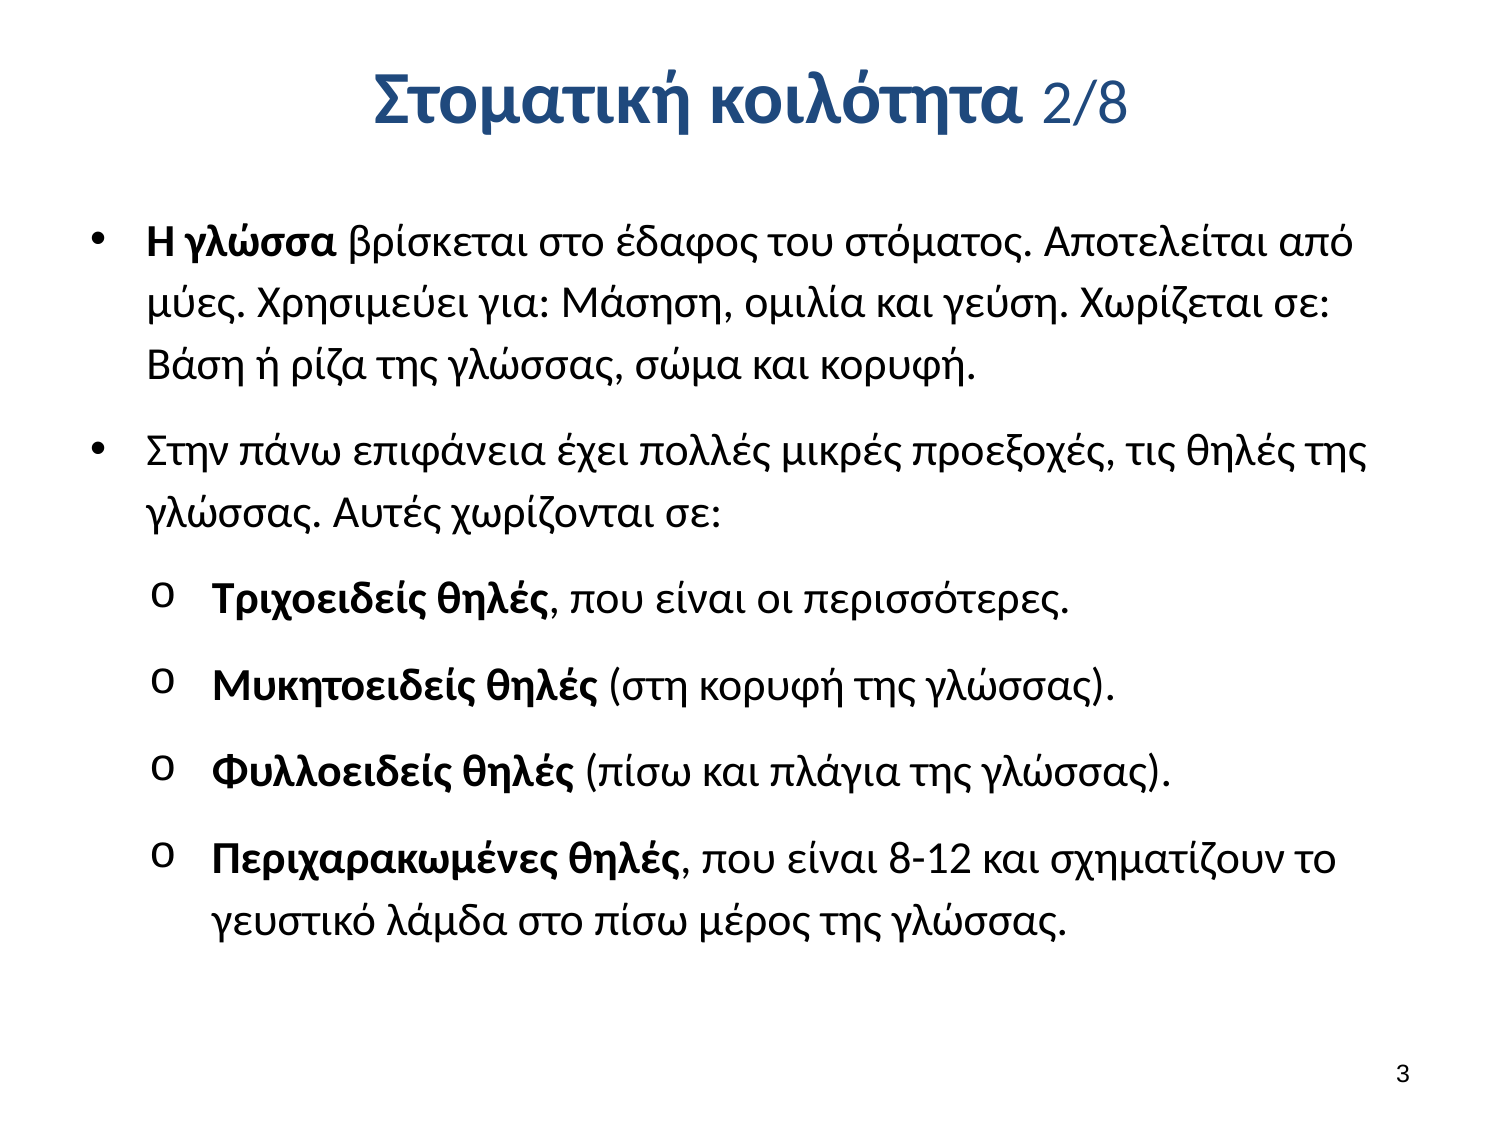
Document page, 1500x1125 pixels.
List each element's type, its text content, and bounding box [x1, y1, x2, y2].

title Στοματική κοιλότητα 2/8 [76, 19, 1427, 169]
slide_number 2 [1074, 1042, 1425, 1103]
list Η γλώσσα βρίσκεται στο έδαφος του στόματος. Αποτελείται από μύες. Χρησιμεύει για: Μάσηση, ομιλία και γεύση. Χωρίζεται σε: Βάση ή ρίζα της γλώσσας, σώμα και κορυφή. Στην πάνω επιφάνεια έχει πολλές μικρές προεξοχές, τις θηλές της γλώσσας. Αυτές χωρίζονται σε: Τριχοειδείς θηλές, που είναι οι περισσότερες. Μυκητοειδείς θηλές (στη κορυφή της γλώσσας). Φυλλοειδείς θηλές (πίσω και πλάγια της γλώσσας). Περιχαρακωμένες θηλές, που είναι 8-12 και σχηματίζουν το γευστικό λάμδα στο πίσω μέρος της γλώσσας. [75, 196, 1436, 1094]
